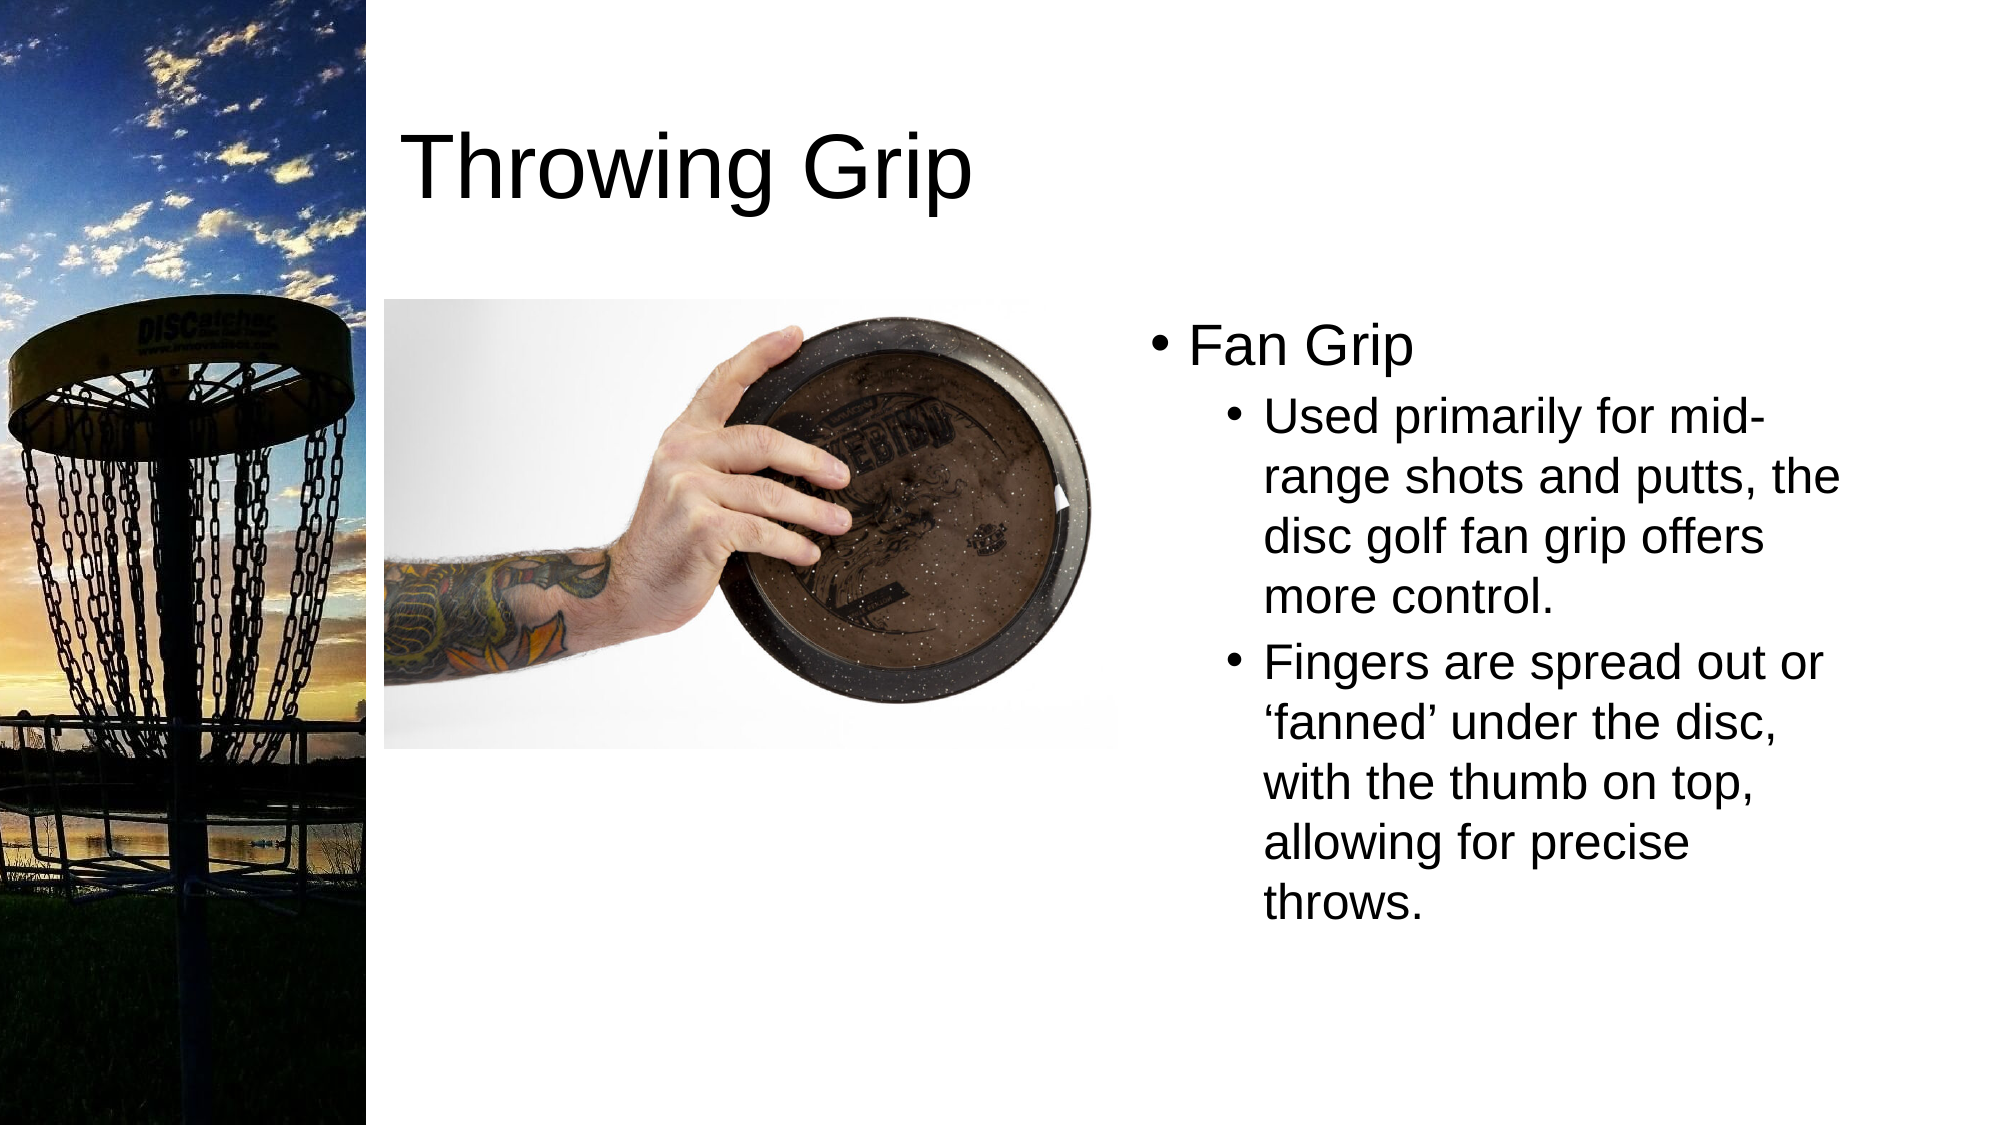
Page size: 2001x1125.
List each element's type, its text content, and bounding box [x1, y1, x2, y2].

list Fan Grip Used primarily for mid-range shots and putts, the disc golf fan grip offers more control. Fingers are spread out or ‘fanned’ under the disc, with the thumb on top, allowing for precise throws. [1135, 299, 1875, 1014]
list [384, 299, 1118, 749]
title Throwing Grip [384, 59, 1875, 278]
picture [0, 0, 366, 1125]
